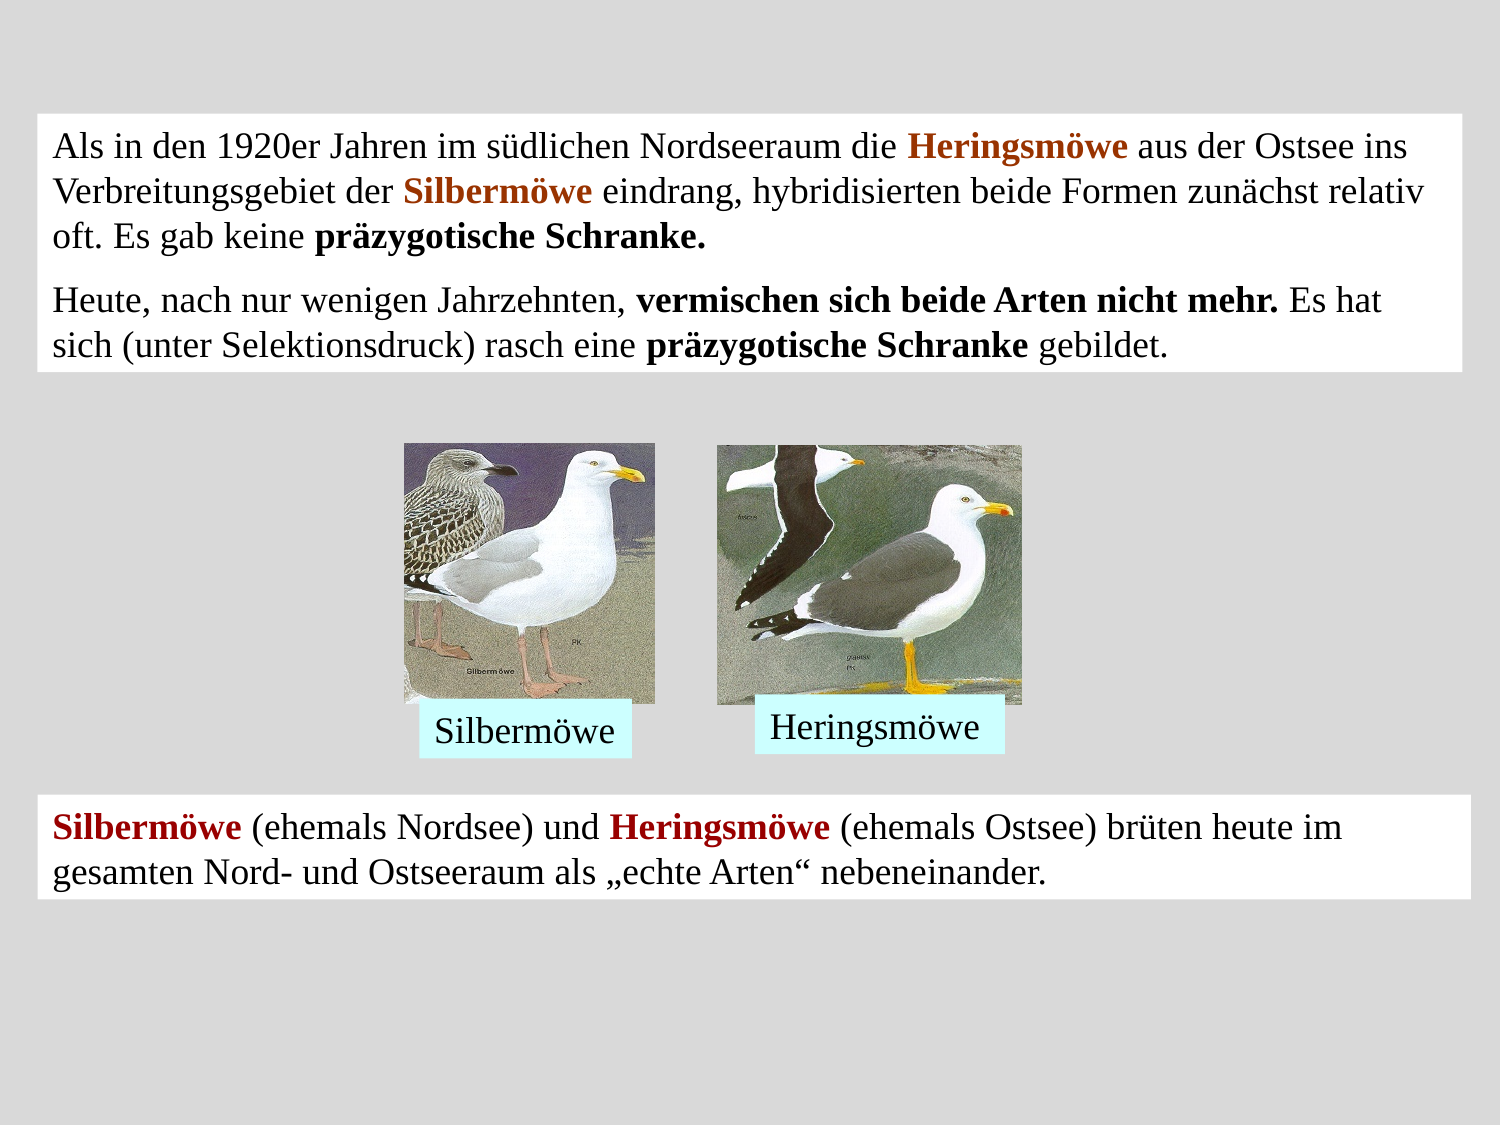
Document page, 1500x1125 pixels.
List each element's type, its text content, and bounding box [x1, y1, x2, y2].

picture [404, 443, 656, 705]
text_box Silbermöwe [419, 712, 632, 759]
text_box Heringsmöwe [754, 713, 1005, 755]
picture [717, 445, 1022, 705]
text_box Silbermöwe (ehemals Nordsee) und Heringsmöwe (ehemals Ostsee) brüten heute im gesamten Nord- und Ostseeraum als „echte Arten“ nebeneinander. [37, 794, 1471, 900]
text_box Als in den 1920er Jahren im südlichen Nordseeraum die Heringsmöwe aus der Ostsee ins Verbreitungsgebiet der Silbermöwe eindrang, hybridisierten beide Formen zunächst relativ oft. Es gab keine präzygotische Schranke. Heute, nach nur wenigen Jahrzehnten, vermischen sich beide Arten nicht mehr. Es hat sich (unter Selektionsdruck) rasch eine präzygotische Schranke gebildet. [37, 113, 1463, 373]
